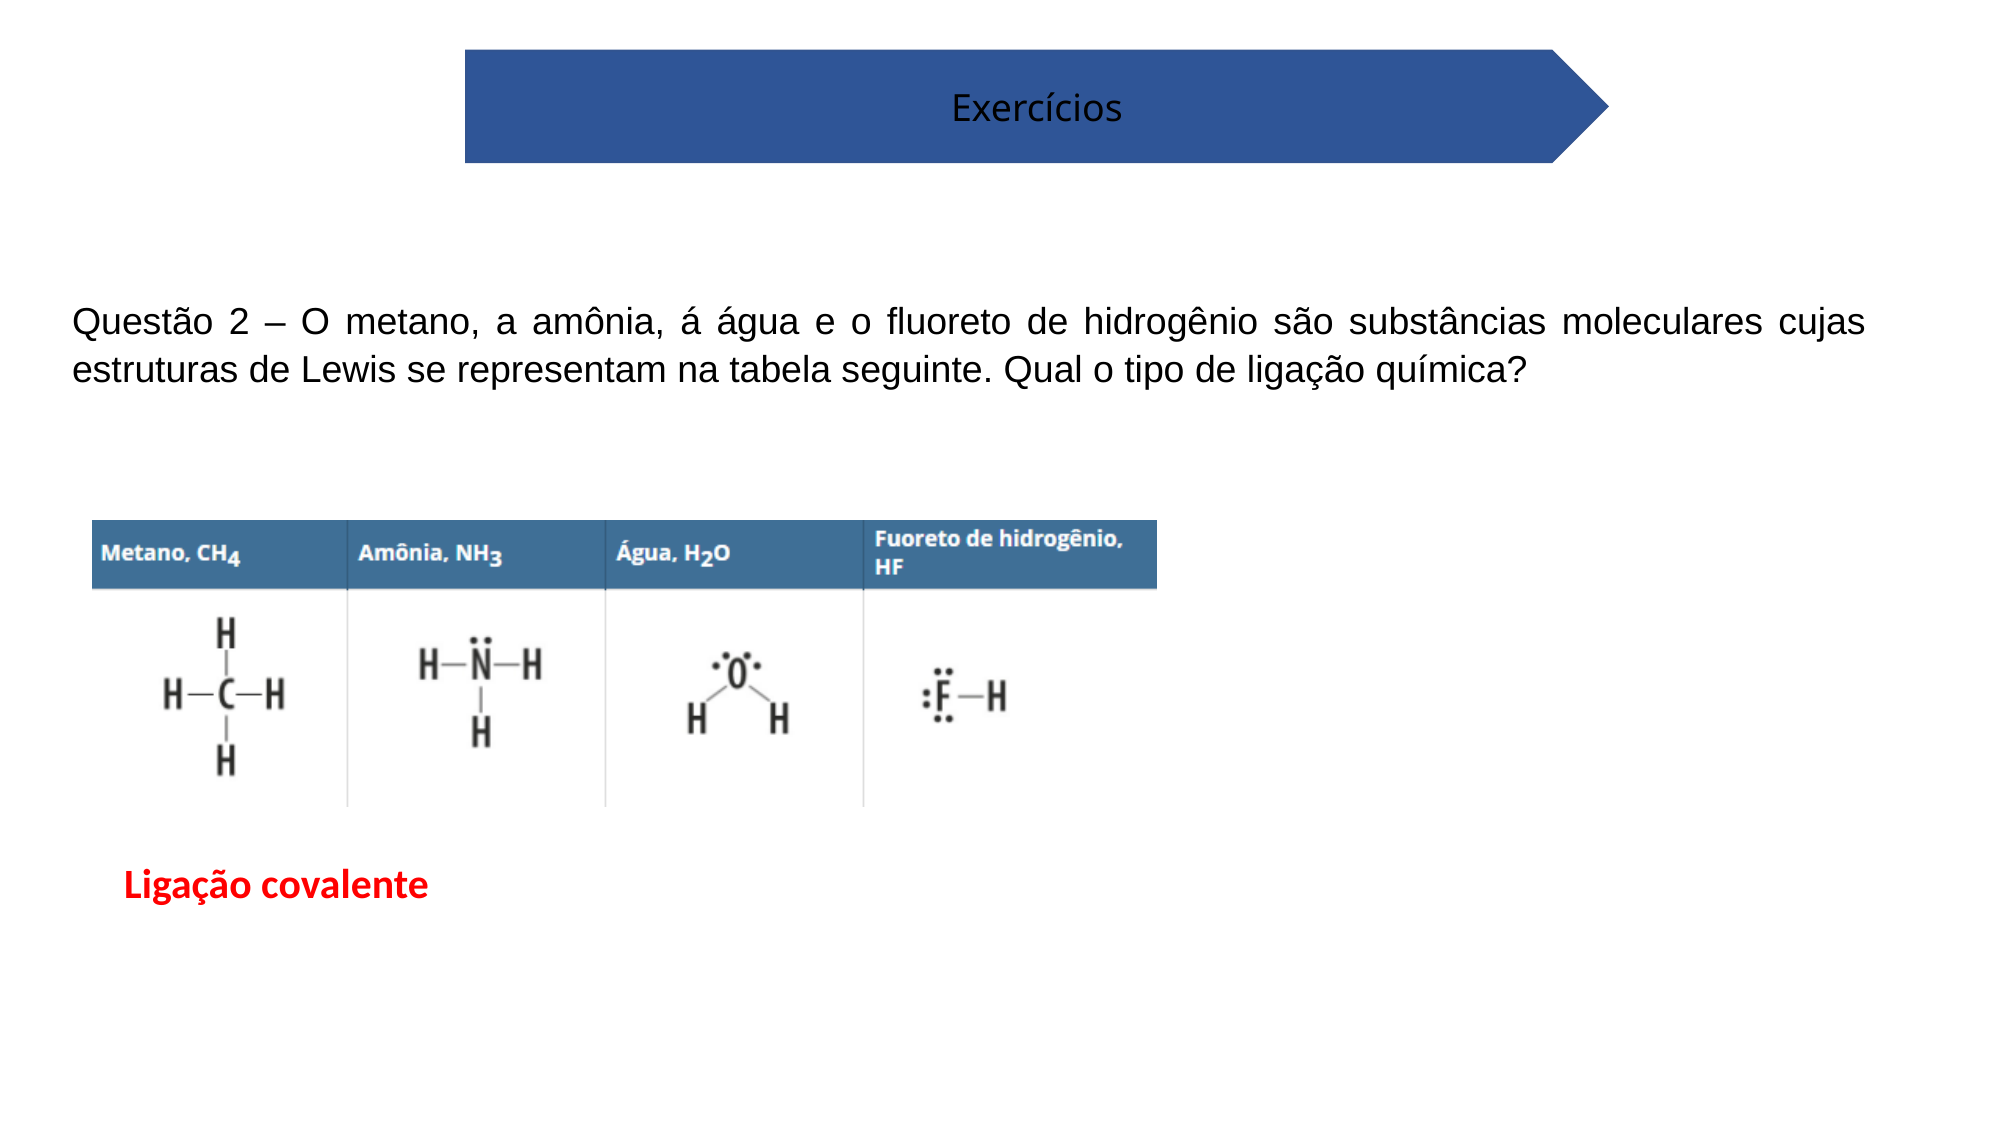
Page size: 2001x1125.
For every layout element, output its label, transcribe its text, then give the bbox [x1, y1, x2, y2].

text_box Exercícios [624, 76, 1460, 137]
picture [92, 520, 1157, 807]
text_box Questão 2 – O metano, a amônia, á água e o fluoreto de hidrogênio são substâncias moleculares cujas estruturas de Lewis se representam na tabela seguinte. Qual o tipo de ligação química? [57, 286, 1881, 398]
text_box [465, 49, 1609, 164]
text_box Ligação covalente [109, 849, 1251, 915]
